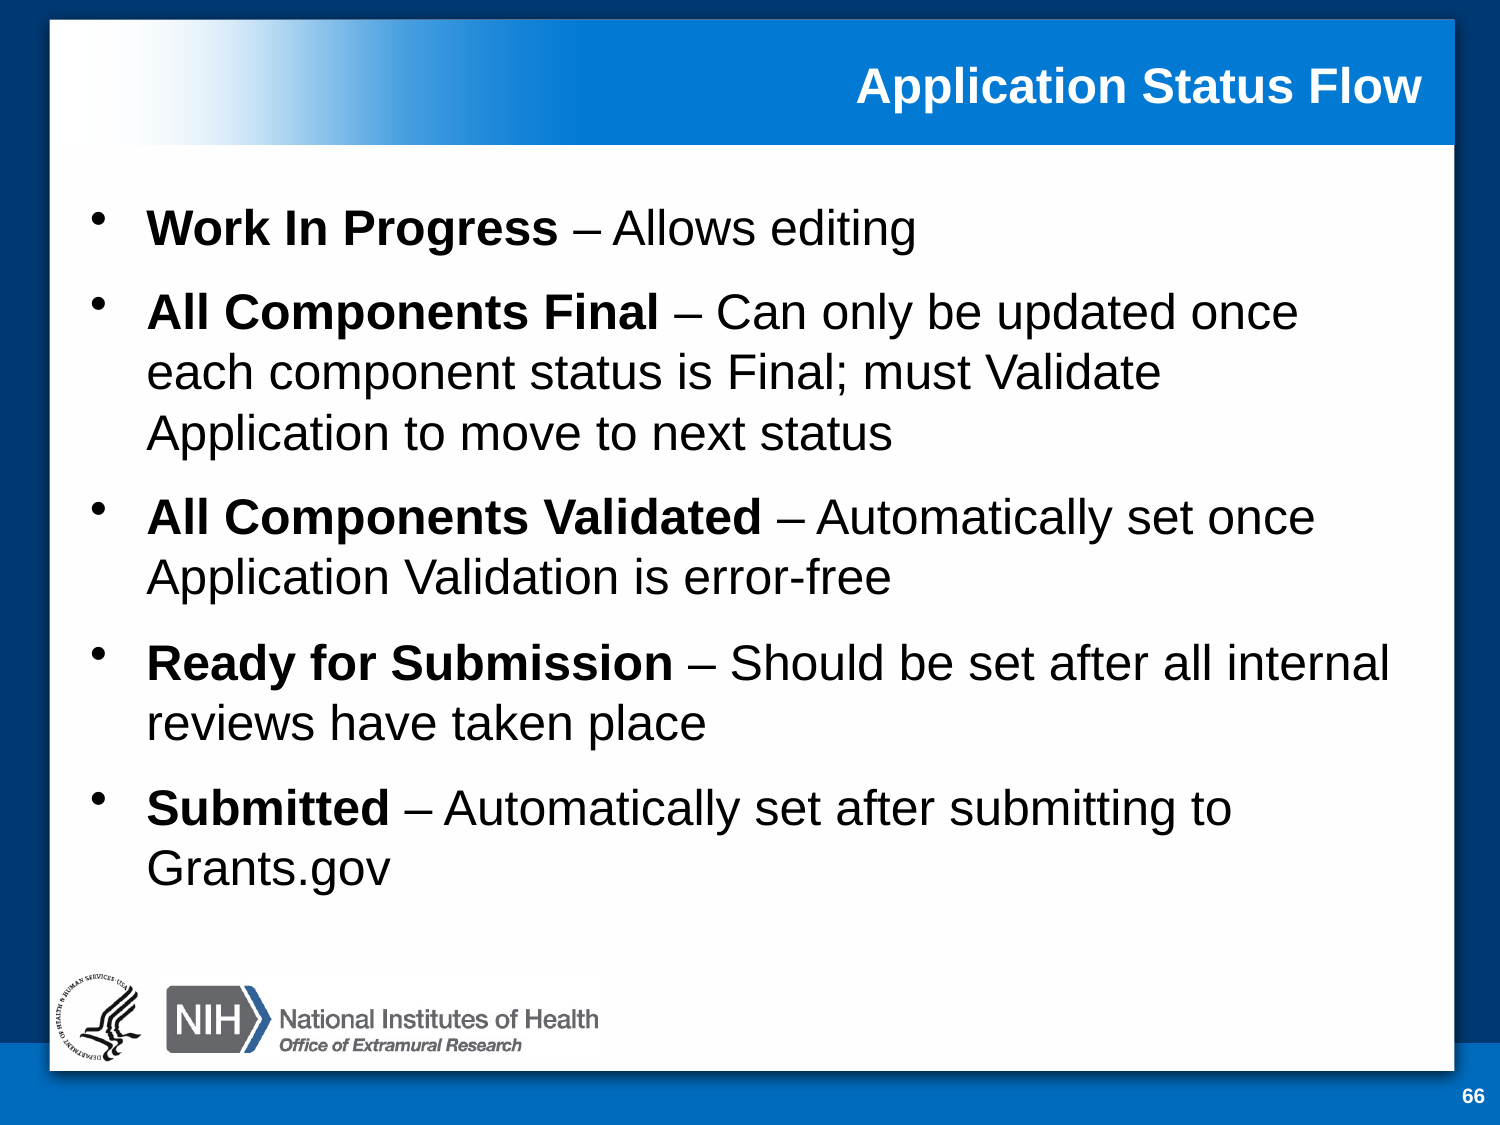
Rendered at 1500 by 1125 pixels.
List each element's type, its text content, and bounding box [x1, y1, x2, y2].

list Work In Progress – Allows editing All Components Final – Can only be updated once each component status is Final; must Validate Application to move to next status All Components Validated – Automatically set once Application Validation is error-free Ready for Submission – Should be set after all internal reviews have taken place Submitted – Automatically set after submitting to Grants.gov [75, 187, 1425, 975]
picture [0, 0, 1500, 1125]
title Application Status Flow [187, 37, 1438, 130]
slide_number 66 [1274, 1074, 1500, 1101]
